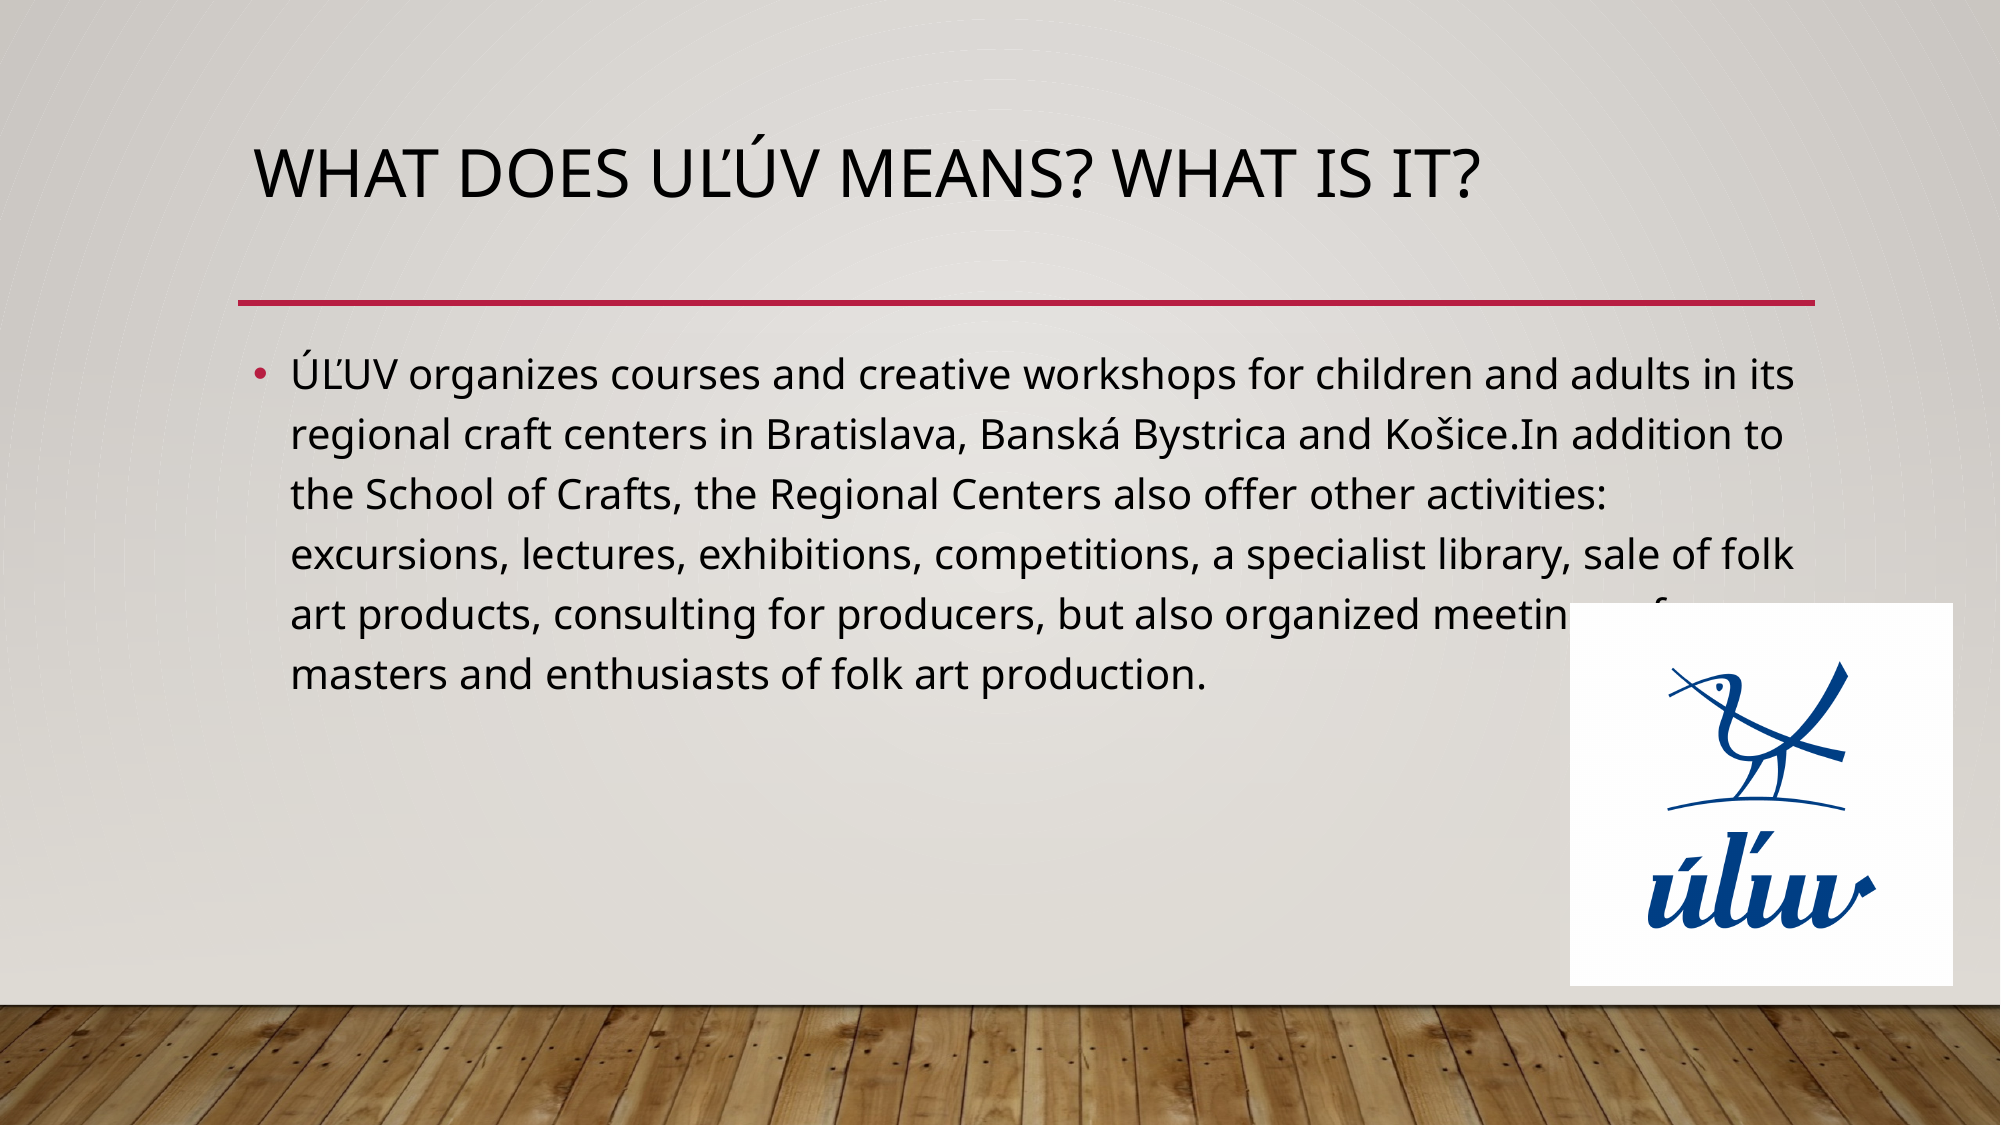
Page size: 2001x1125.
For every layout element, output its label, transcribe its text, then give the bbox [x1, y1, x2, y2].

picture [0, 1005, 2000, 1125]
list ÚĽUV organizes courses and creative workshops for children and adults in its regional craft centers in Bratislava, Banská Bystrica and Košice.In addition to the School of Crafts, the Regional Centers also offer other activities: excursions, lectures, exhibitions, competitions, a specialist library, sale of folk art products, consulting for producers, but also organized meetings of masters and enthusiasts of folk art production. [238, 330, 1814, 897]
picture [1570, 603, 1954, 987]
title What does uĽÚv means? What is it? [238, 131, 1814, 305]
